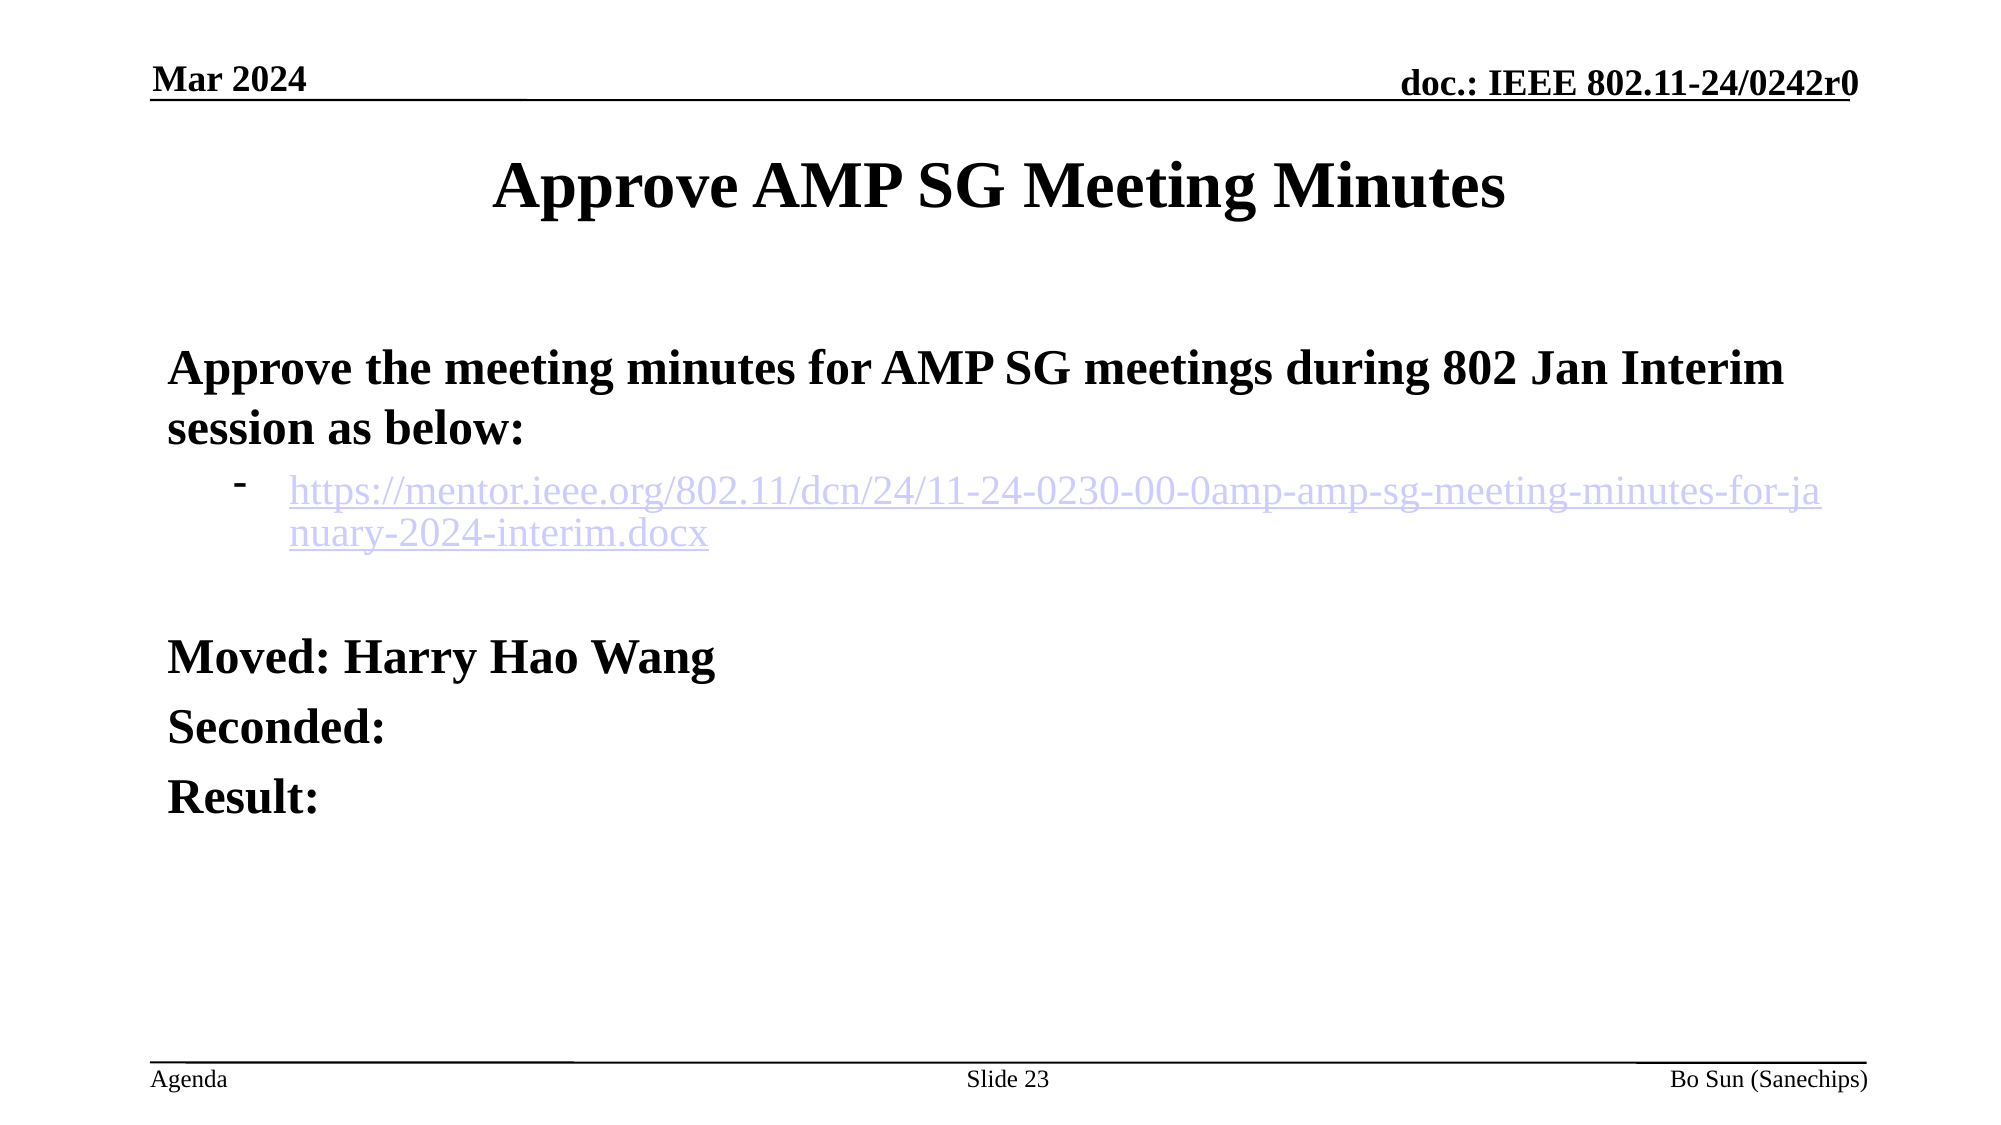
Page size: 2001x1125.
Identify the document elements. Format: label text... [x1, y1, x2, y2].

text_box Approve AMP SG Meeting Minutes [362, 99, 1638, 262]
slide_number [152, 54, 563, 100]
text_box Approve the meeting minutes for AMP SG meetings during 802 Jan Interim session as below: https://mentor.ieee.org/802.11/dcn/24/11-24-0230-00-0amp-amp-sg-meeting-minutes-for-january-2024-interim.docx Moved: Harry Hao Wang Seconded: Result: [152, 327, 1855, 1038]
slide_number Slide [949, 1061, 1067, 1123]
footer Bo Sun (Sanechips) [1171, 1061, 1869, 1093]
